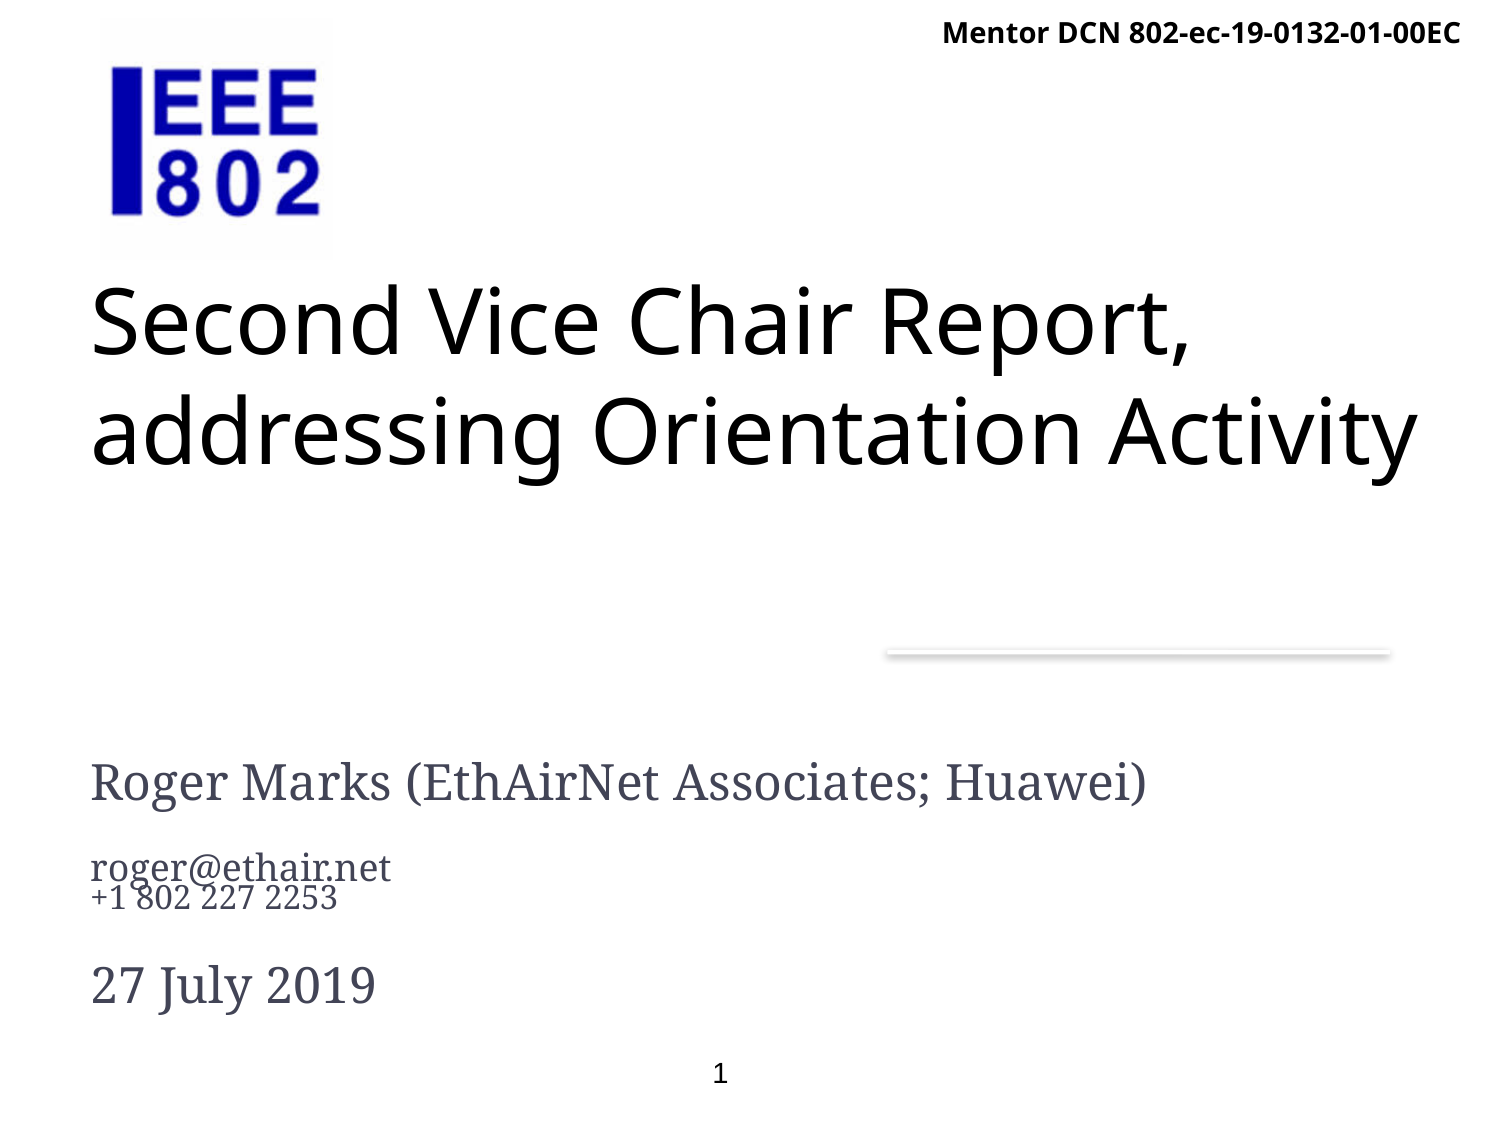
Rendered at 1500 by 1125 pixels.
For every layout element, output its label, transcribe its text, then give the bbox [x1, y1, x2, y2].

picture [99, 18, 337, 266]
title Second Vice Chair Report, addressing Orientation Activity [75, 255, 1463, 728]
text_box Mentor DCN 802-ec-19-0132-01-00EC [927, 7, 1494, 84]
subtitle Roger Marks (EthAirNet Associates; Huawei) roger@ethair.net +1 802 227 2253 27 July 2019 [64, 759, 1306, 1047]
